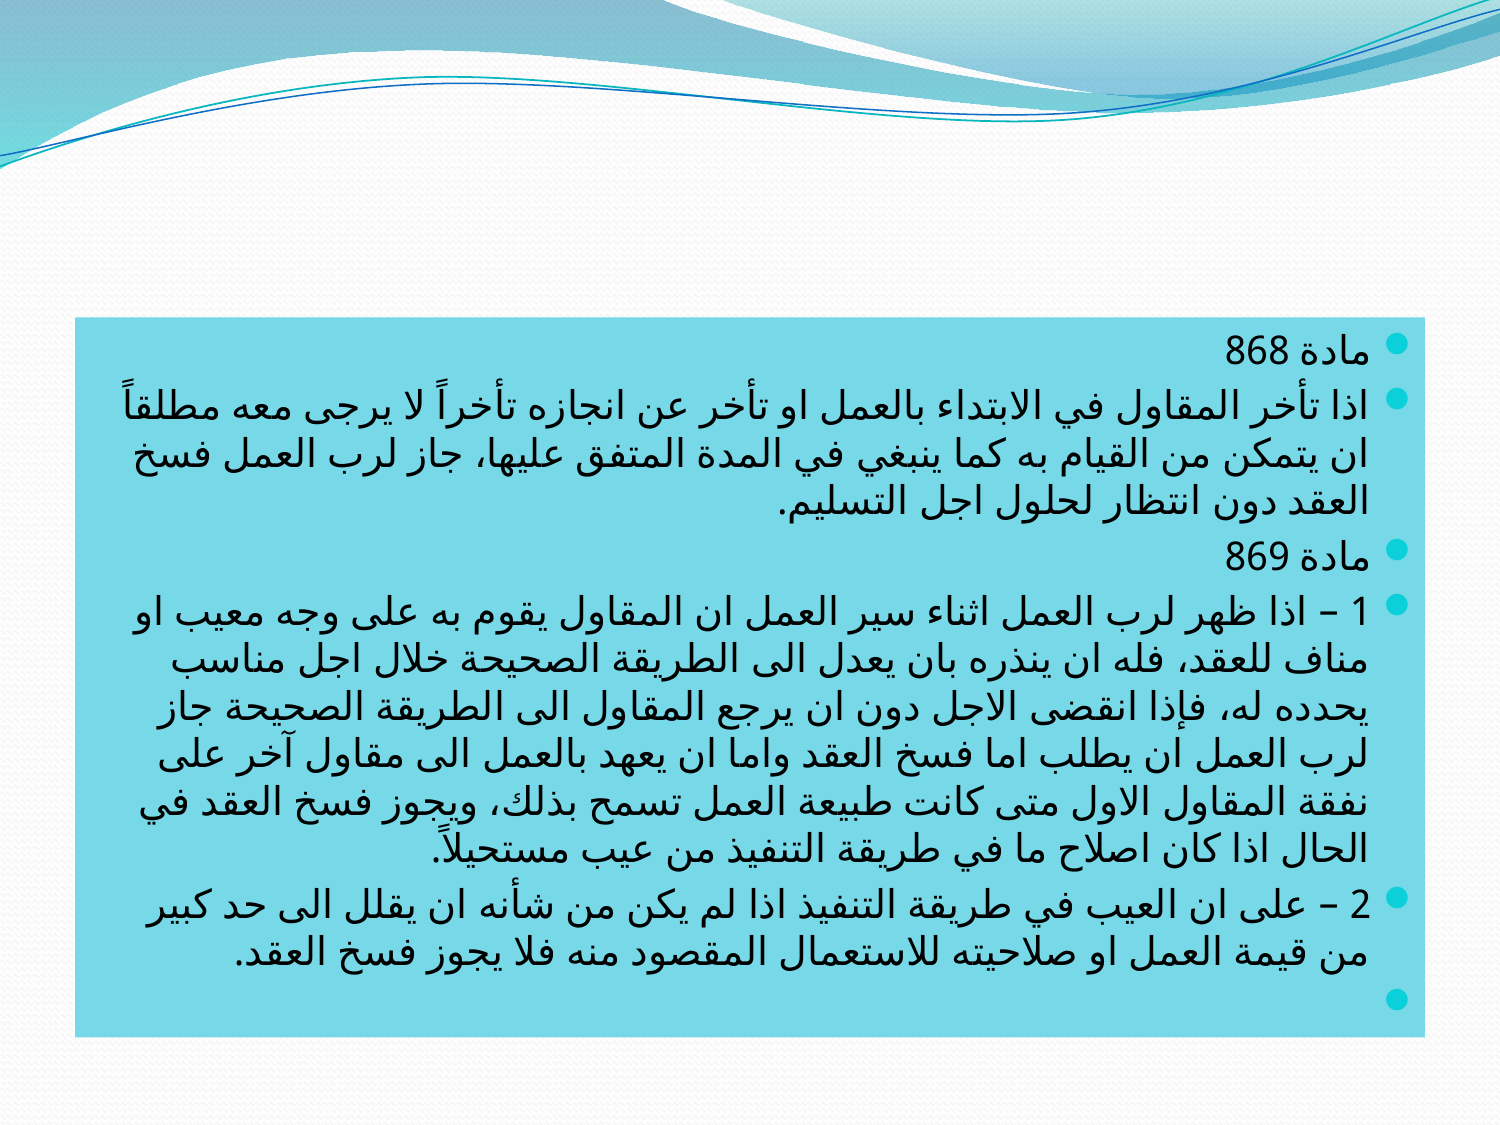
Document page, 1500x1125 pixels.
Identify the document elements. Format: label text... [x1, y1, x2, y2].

list مادة 868 اذا تأخر المقاول في الابتداء بالعمل او تأخر عن انجازه تأخراً لا يرجى معه مطلقاً ان يتمكن من القيام به كما ينبغي في المدة المتفق عليها، جاز لرب العمل فسخ العقد دون انتظار لحلول اجل التسليم. مادة 869 1 – اذا ظهر لرب العمل اثناء سير العمل ان المقاول يقوم به على وجه معيب او مناف للعقد، فله ان ينذره بان يعدل الى الطريقة الصحيحة خلال اجل مناسب يحدده له، فإذا انقضى الاجل دون ان يرجع المقاول الى الطريقة الصحيحة جاز لرب العمل ان يطلب اما فسخ العقد واما ان يعهد بالعمل الى مقاول آخر على نفقة المقاول الاول متى كانت طبيعة العمل تسمح بذلك، ويجوز فسخ العقد في الحال اذا كان اصلاح ما في طريقة التنفيذ من عيب مستحيلاً. 2 – على ان العيب في طريقة التنفيذ اذا لم يكن من شأنه ان يقلل الى حد كبير من قيمة العمل او صلاحيته للاستعمال المقصود منه فلا يجوز فسخ العقد. [75, 317, 1425, 1038]
